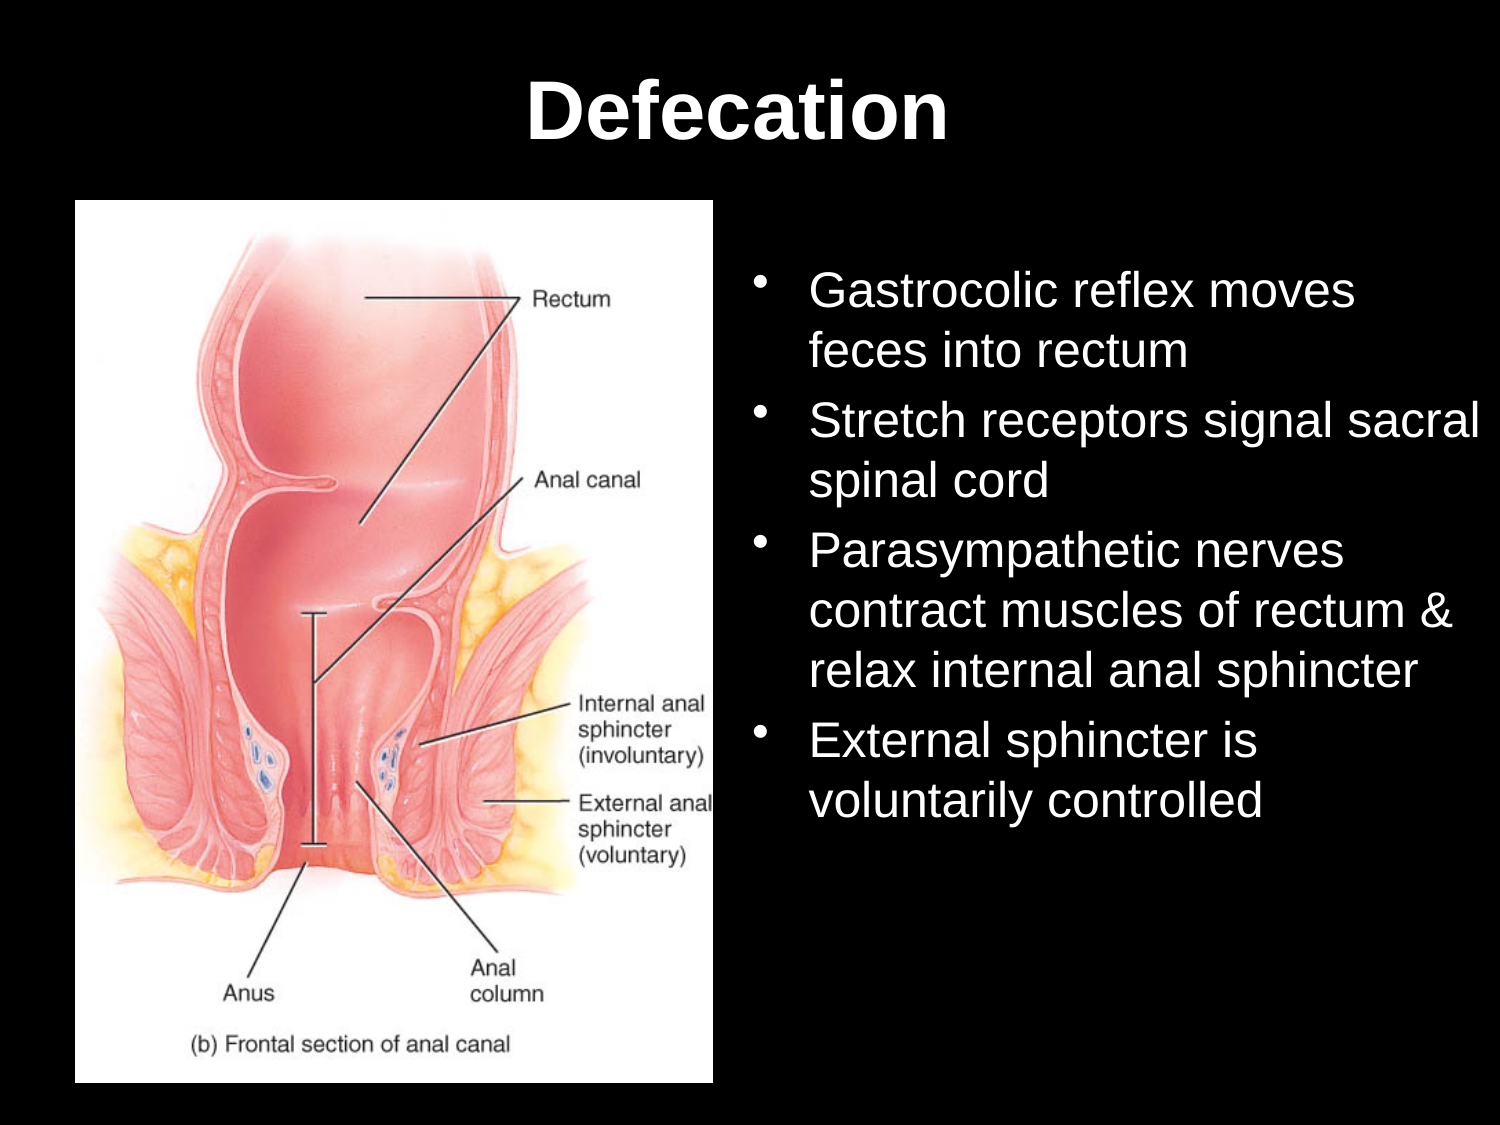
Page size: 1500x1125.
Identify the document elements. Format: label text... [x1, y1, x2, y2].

text_box Gastrocolic reflex moves feces into rectum Stretch receptors signal sacral spinal cord Parasympathetic nerves contract muscles of rectum & relax internal anal sphincter External sphincter is voluntarily controlled [737, 249, 1500, 1075]
picture [74, 199, 714, 1084]
text_box Defecation [37, 12, 1463, 200]
